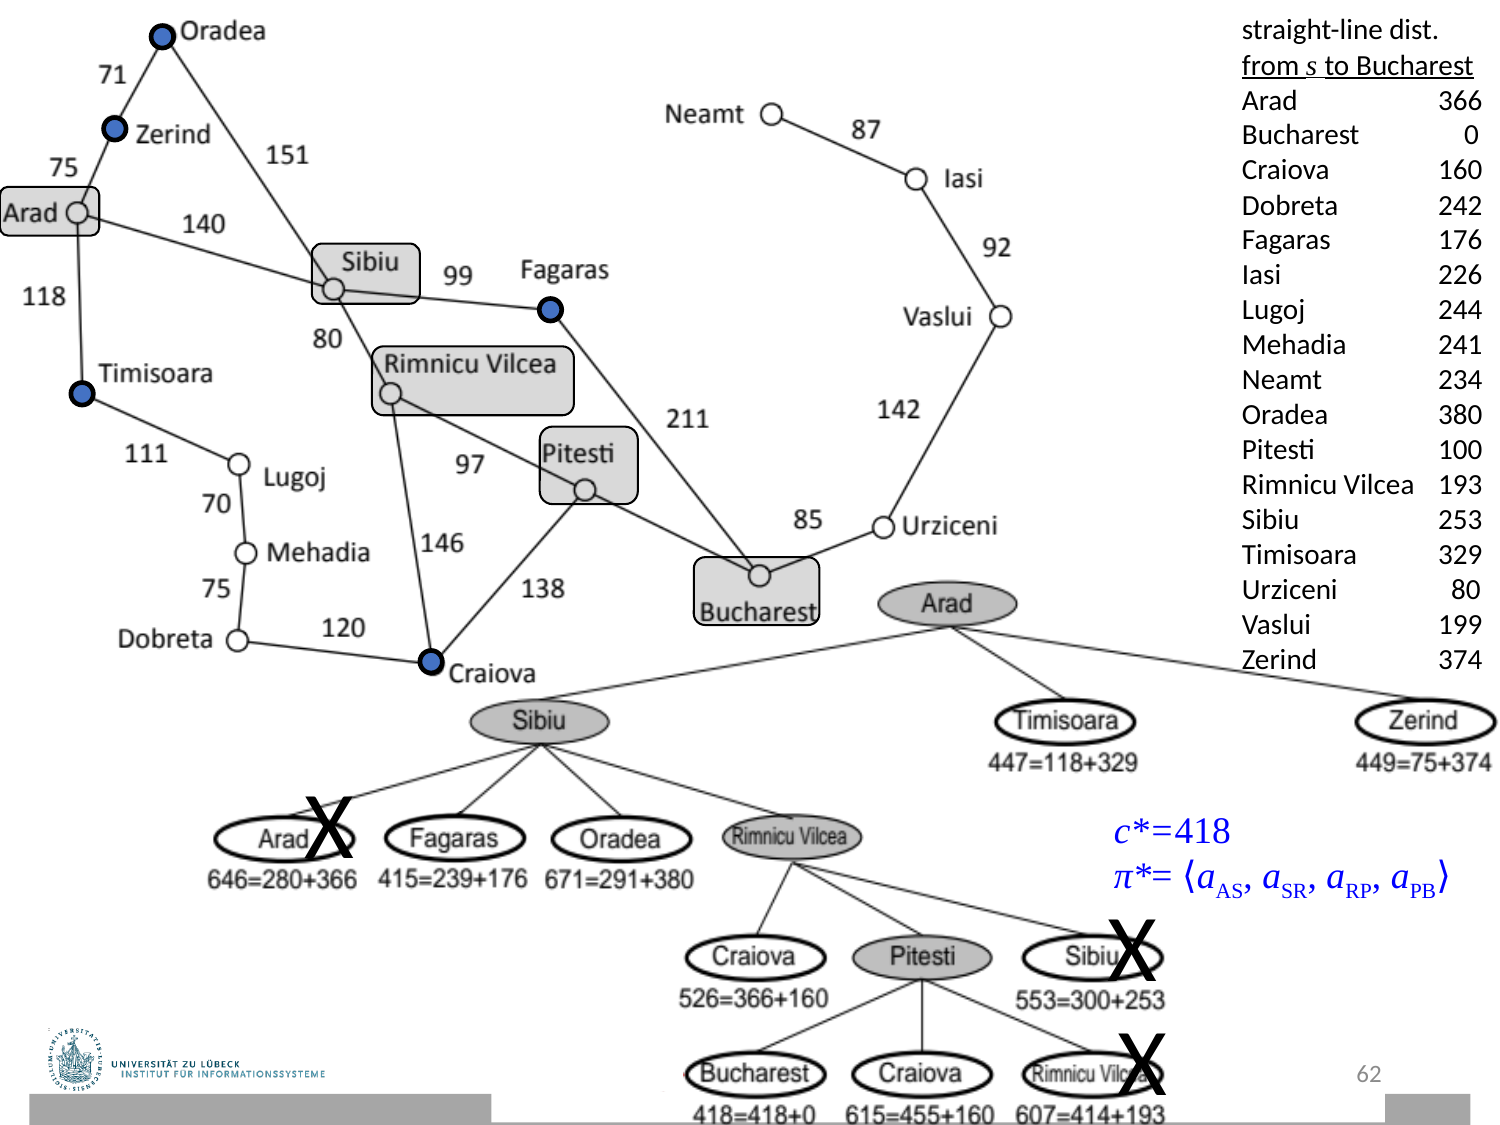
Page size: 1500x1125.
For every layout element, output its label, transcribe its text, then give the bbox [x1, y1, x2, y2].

text_box straight-line dist. from s to Bucharest Arad 366 Bucharest 0 Craiova 160 Dobreta 242 Fagaras 176 Iasi 226 Lugoj 244 Mehadia 241 Neamt 234 Oradea 380 Pitesti 100 Rimnicu Vilcea 193 Sibiu 253 Timisoara 329 Urziceni 80 Vaslui 199 Zerind 374 [1227, 3, 1498, 561]
picture [0, 0, 1500, 1125]
